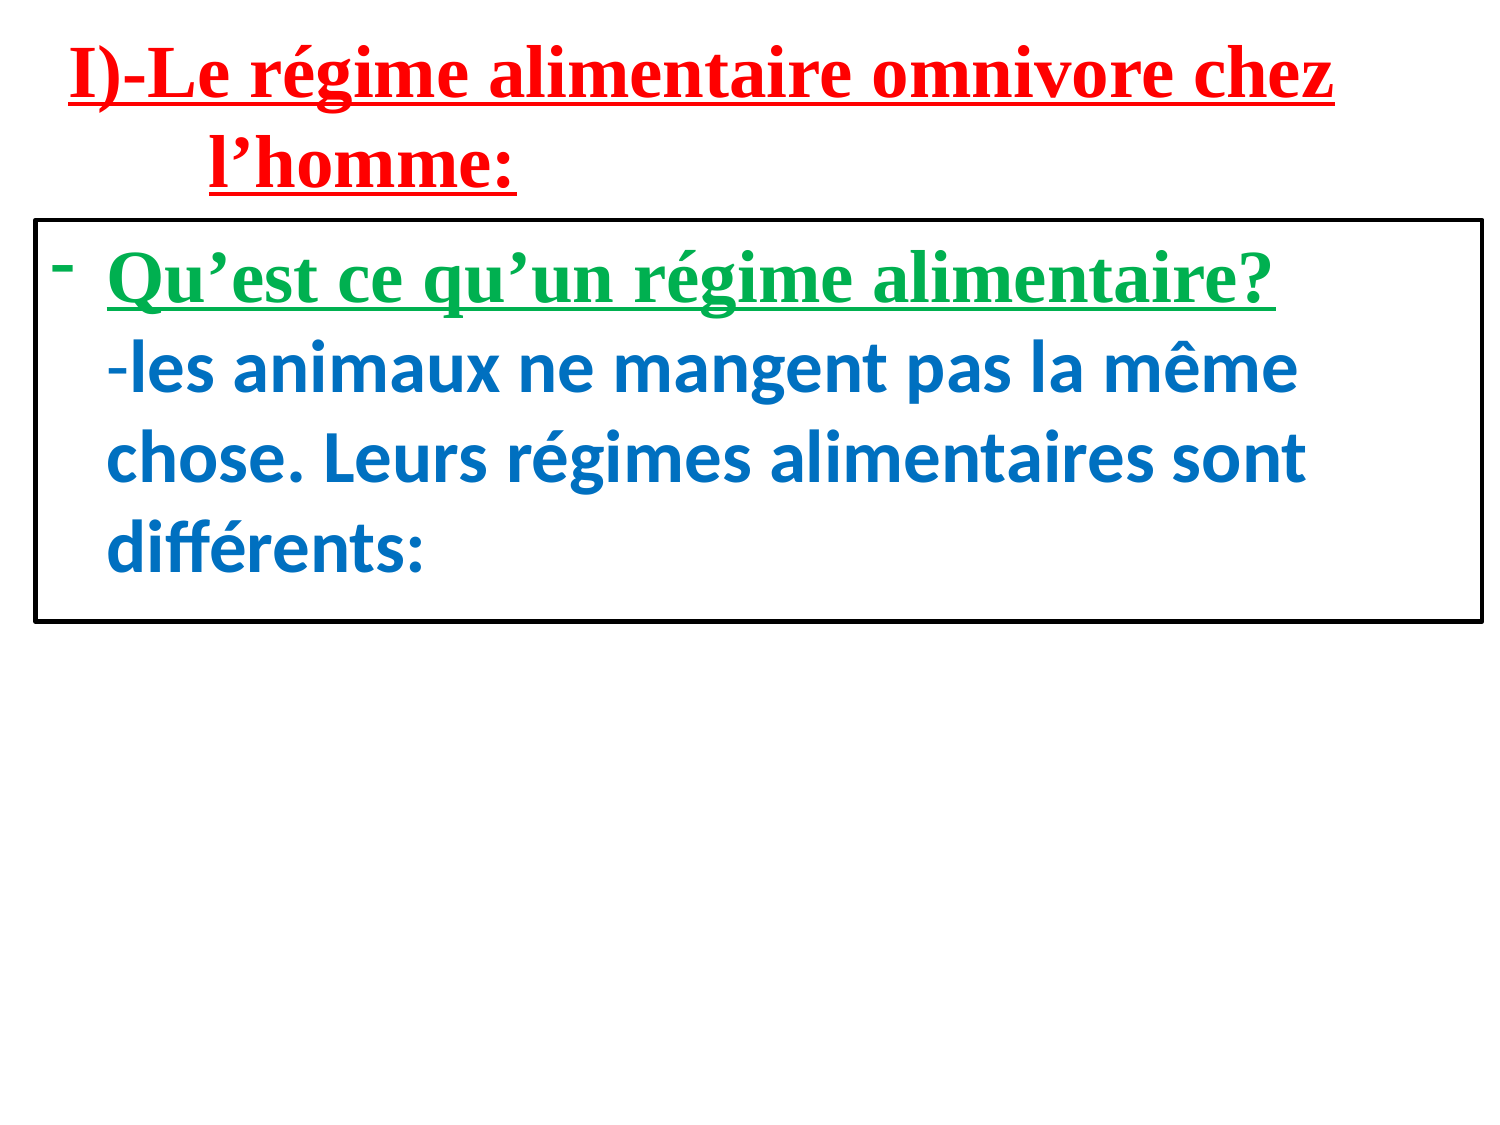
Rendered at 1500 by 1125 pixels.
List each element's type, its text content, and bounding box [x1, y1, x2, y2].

list Qu’est ce qu’un régime alimentaire? -les animaux ne mangent pas la même chose. Leurs régimes alimentaires sont différents: [33, 218, 1484, 624]
title I)-Le régime alimentaire omnivore chez l’homme: [53, 19, 1404, 207]
